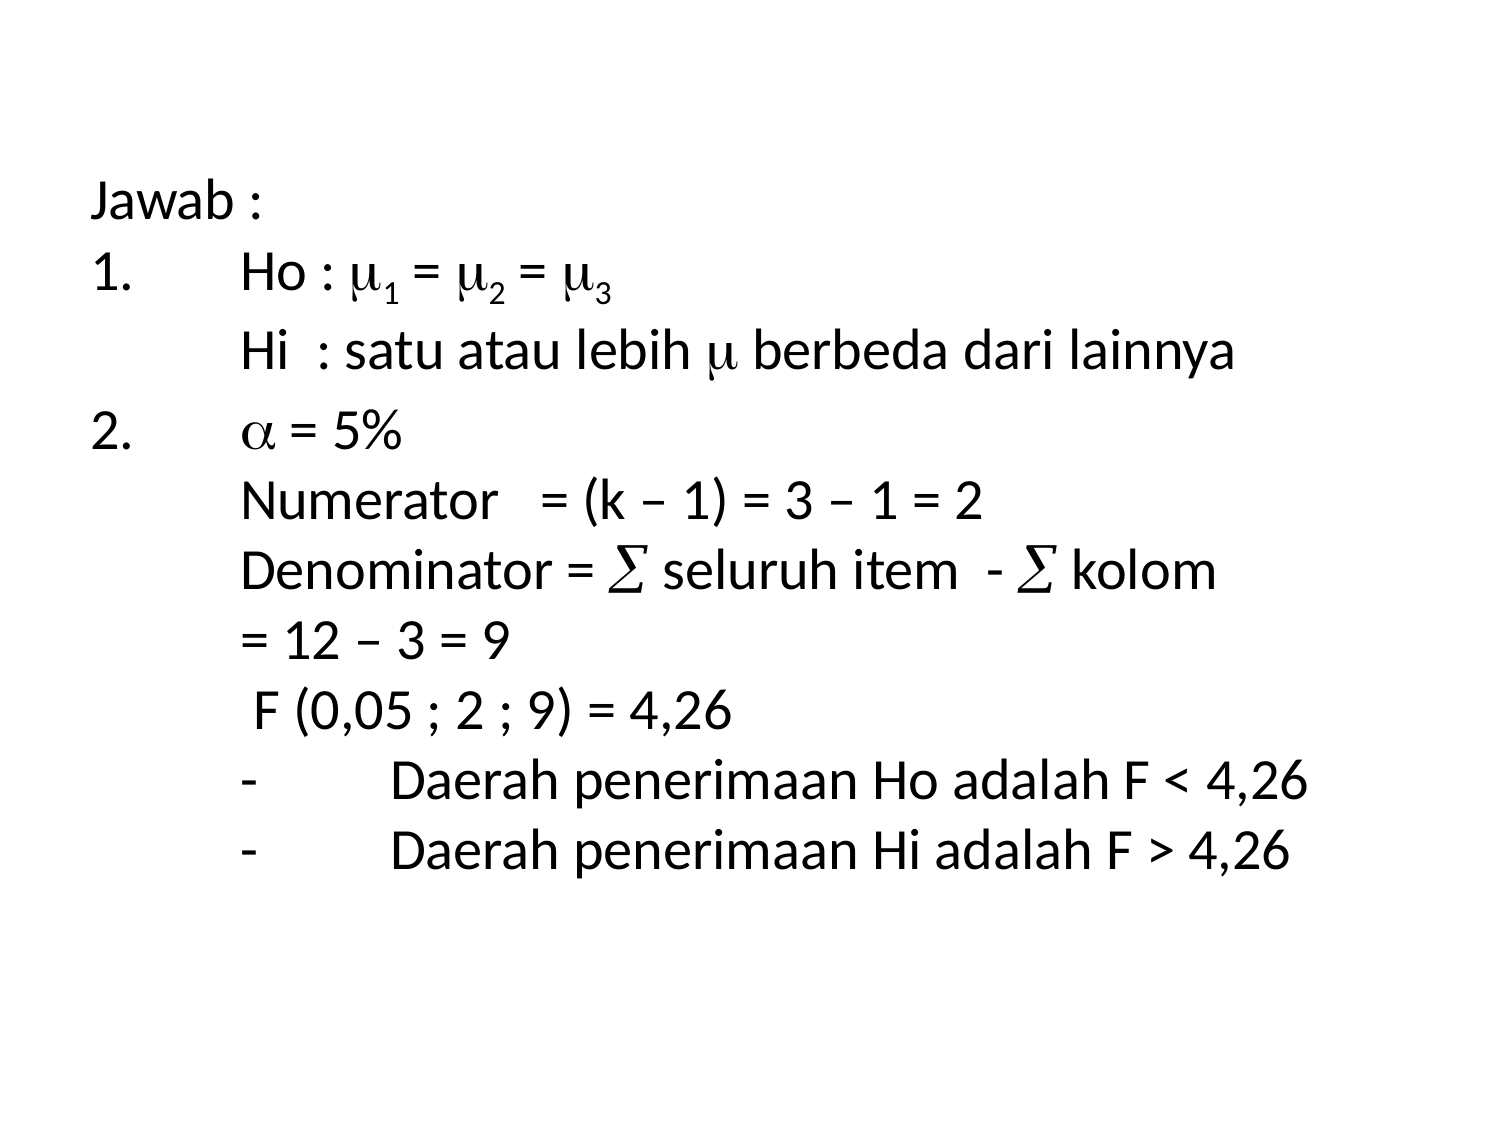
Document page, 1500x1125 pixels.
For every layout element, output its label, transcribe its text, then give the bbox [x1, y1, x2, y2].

title Jawab : 1. Ho : 1 = 2 = 3 Hi : satu atau lebih  berbeda dari lainnya 2.  = 5% Numerator = (k – 1) = 3 – 1 = 2 Denominator =  seluruh item -  kolom = 12 – 3 = 9 F (0,05 ; 2 ; 9) = 4,26 - Daerah penerimaan Ho adalah F < 4,26 - Daerah penerimaan Hi adalah F > 4,26 [75, 30, 1425, 1012]
